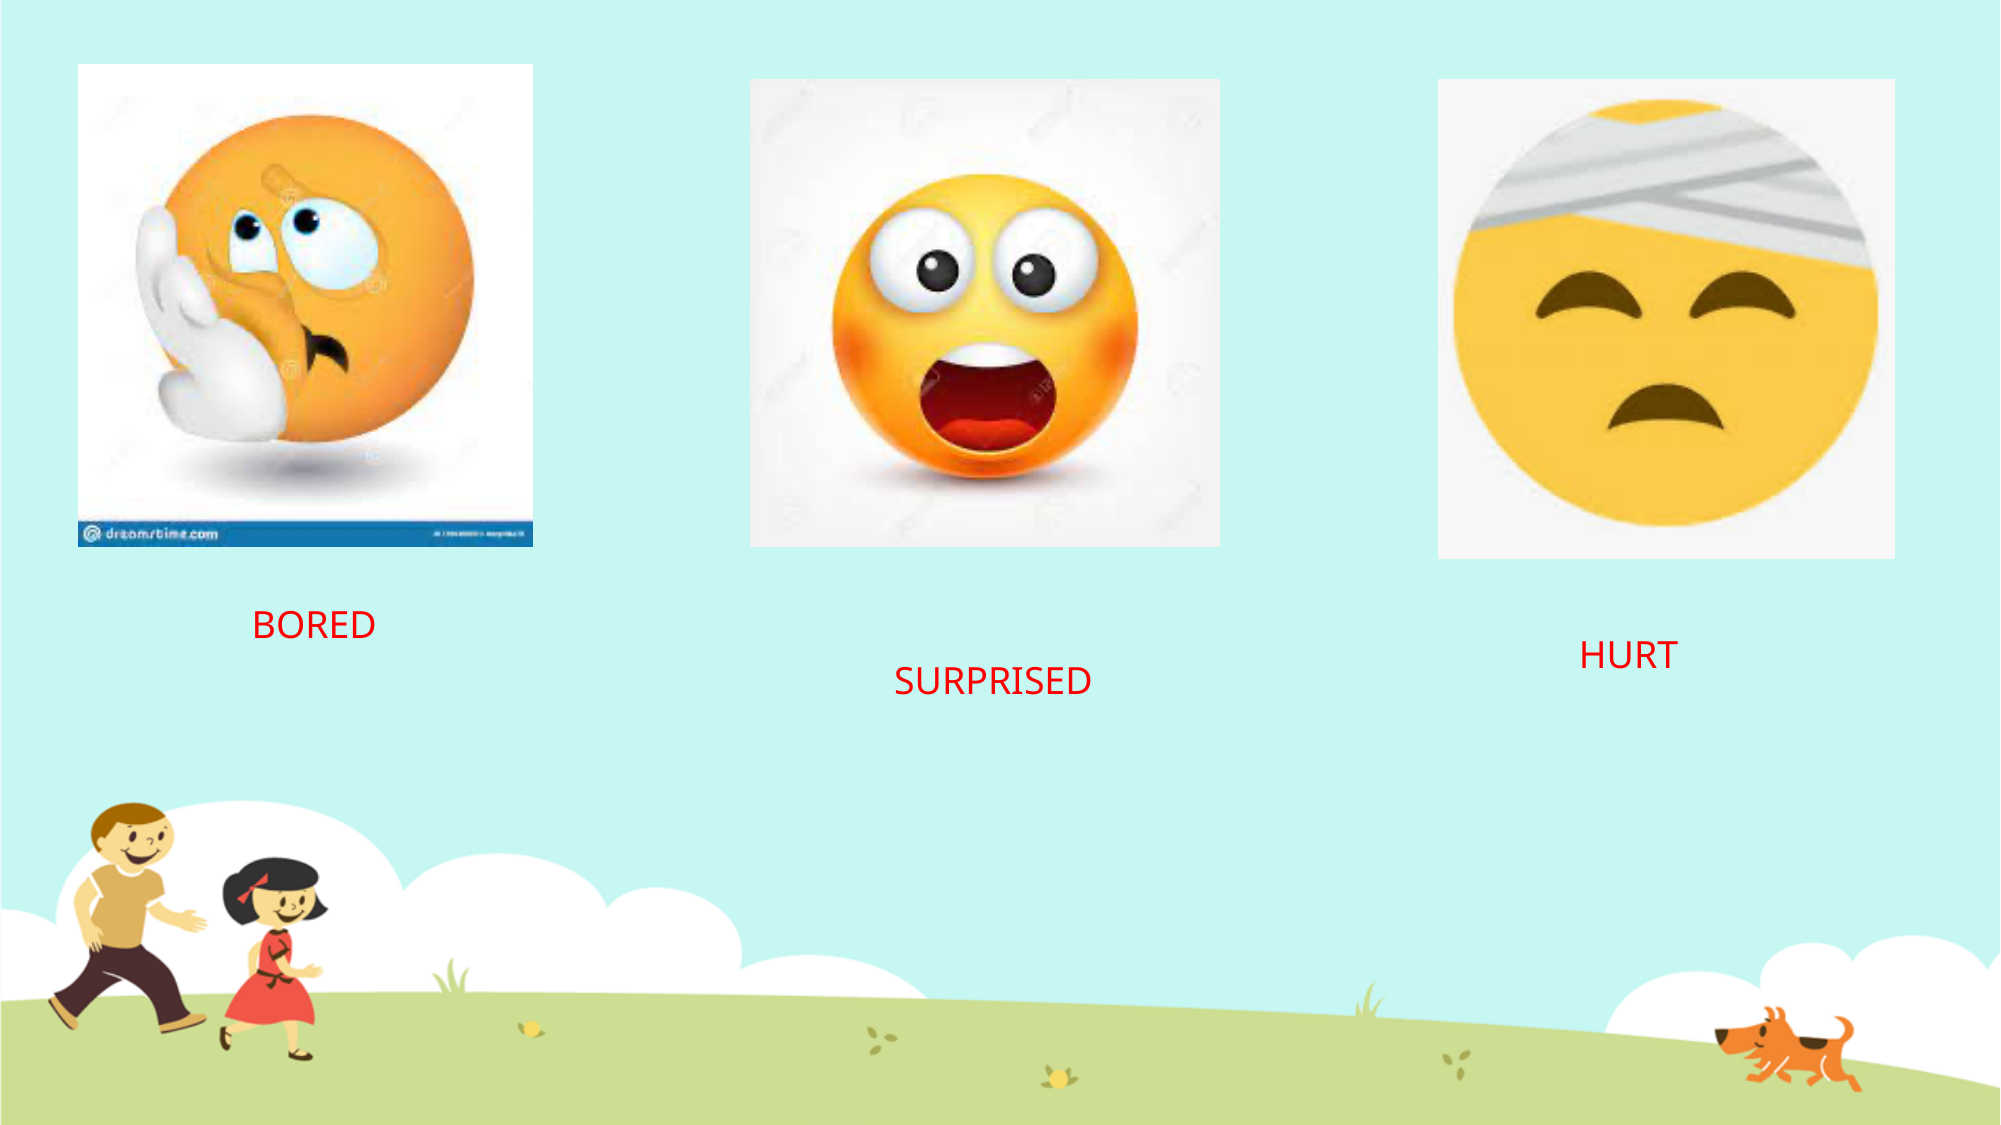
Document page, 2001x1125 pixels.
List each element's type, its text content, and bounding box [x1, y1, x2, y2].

picture [0, 0, 2001, 1125]
text_box SURPRISED [879, 649, 1108, 710]
text_box HURT [1564, 623, 1693, 684]
text_box BORED [236, 593, 392, 653]
